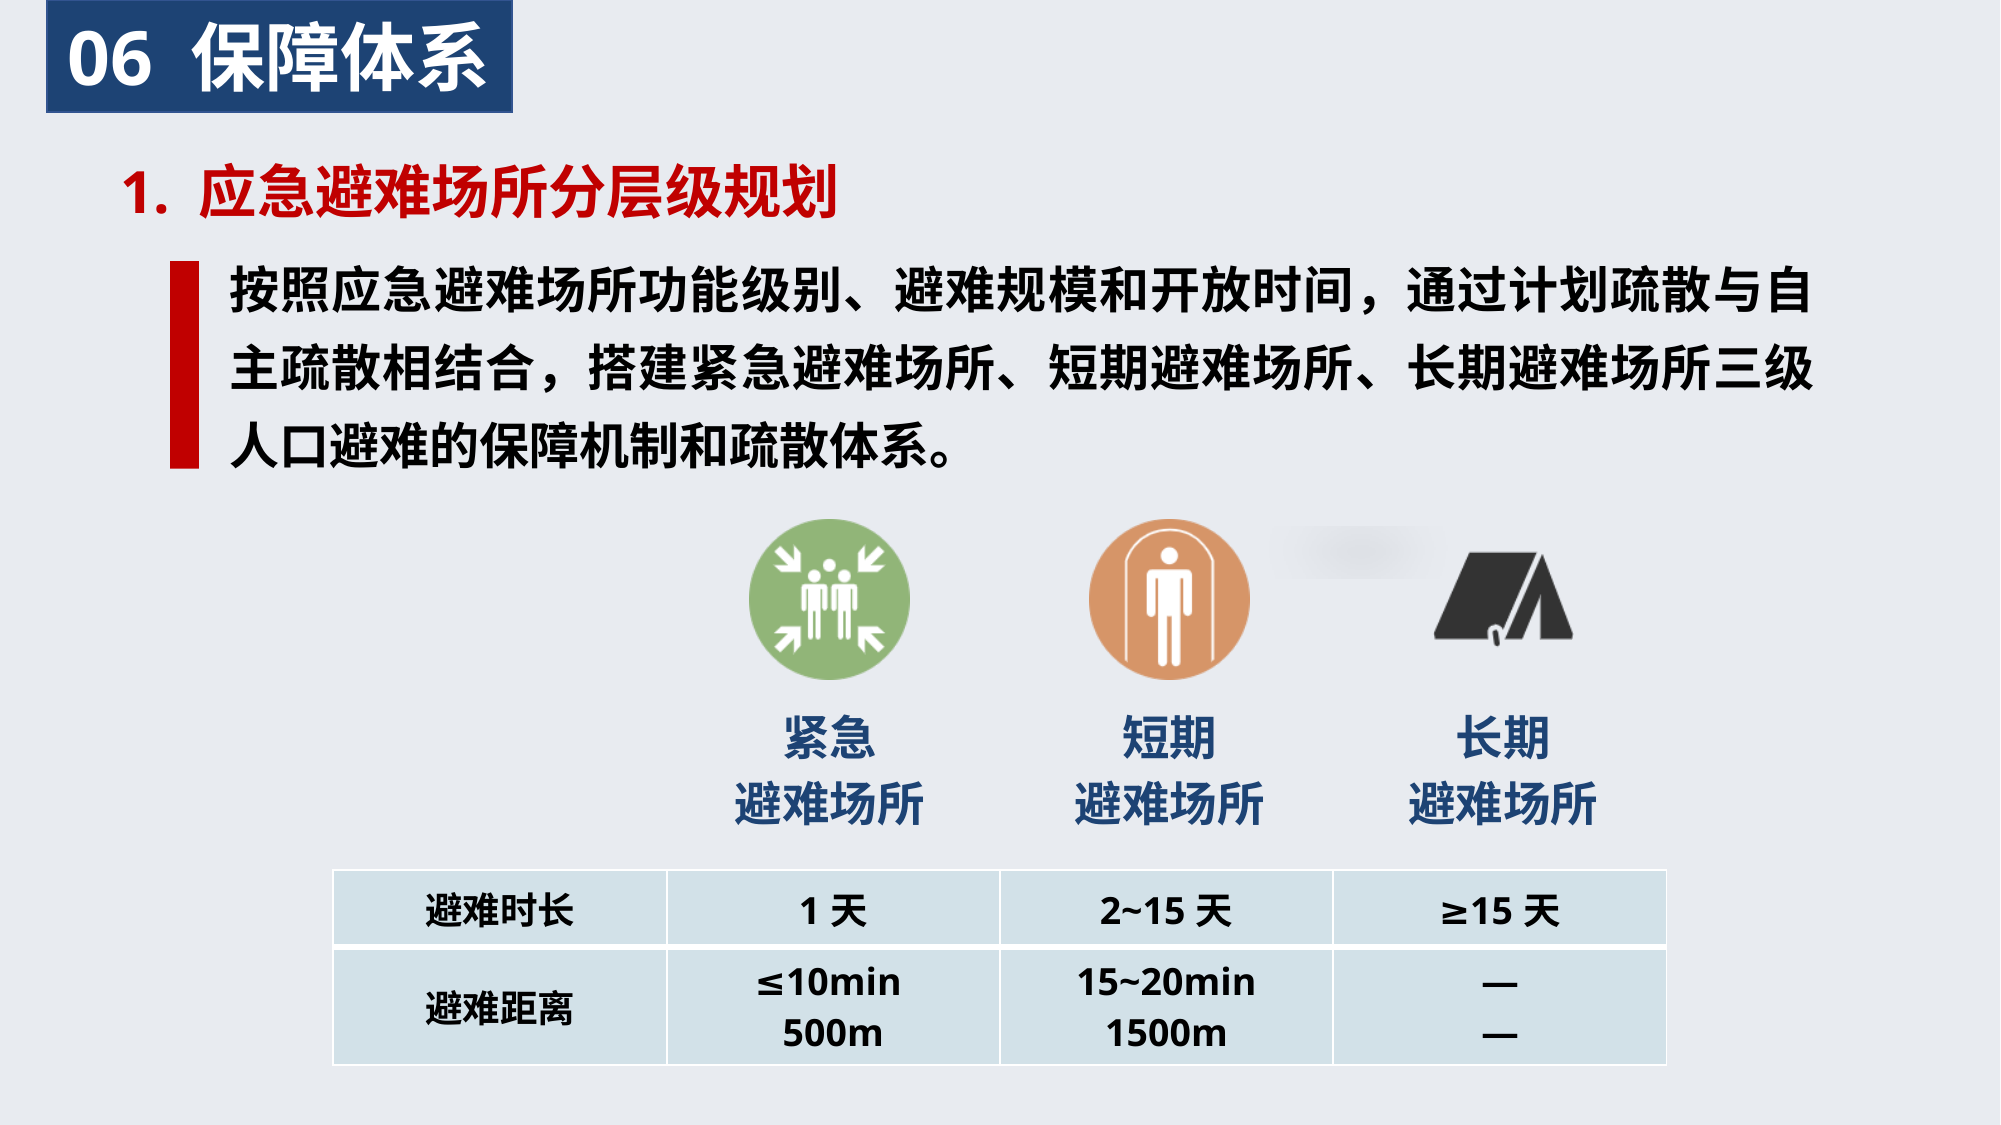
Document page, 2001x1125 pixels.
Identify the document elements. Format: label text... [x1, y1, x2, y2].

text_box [170, 233, 1830, 478]
text_box 06 保障体系 [46, 0, 513, 113]
table_header 1天 [668, 871, 999, 944]
text_box 紧急 避难场所 [637, 707, 977, 832]
picture [1423, 519, 1584, 680]
table_cell — — [1334, 950, 1666, 1064]
text_box 短期 避难场所 [977, 707, 1310, 832]
table_header 避难时长 [334, 871, 666, 944]
table_header 2~15天 [1001, 871, 1332, 944]
text_box 1. 应急避难场所分层级规划 [46, 159, 973, 233]
picture [749, 519, 910, 680]
table_cell ≤10min 500m [668, 950, 999, 1064]
picture [1089, 519, 1250, 680]
table_header ≥15天 [1334, 871, 1666, 944]
text_box 长期 避难场所 [1310, 707, 1696, 832]
table_cell 避难距离 [334, 950, 666, 1064]
table_cell 15~20min 1500m [1001, 950, 1332, 1064]
